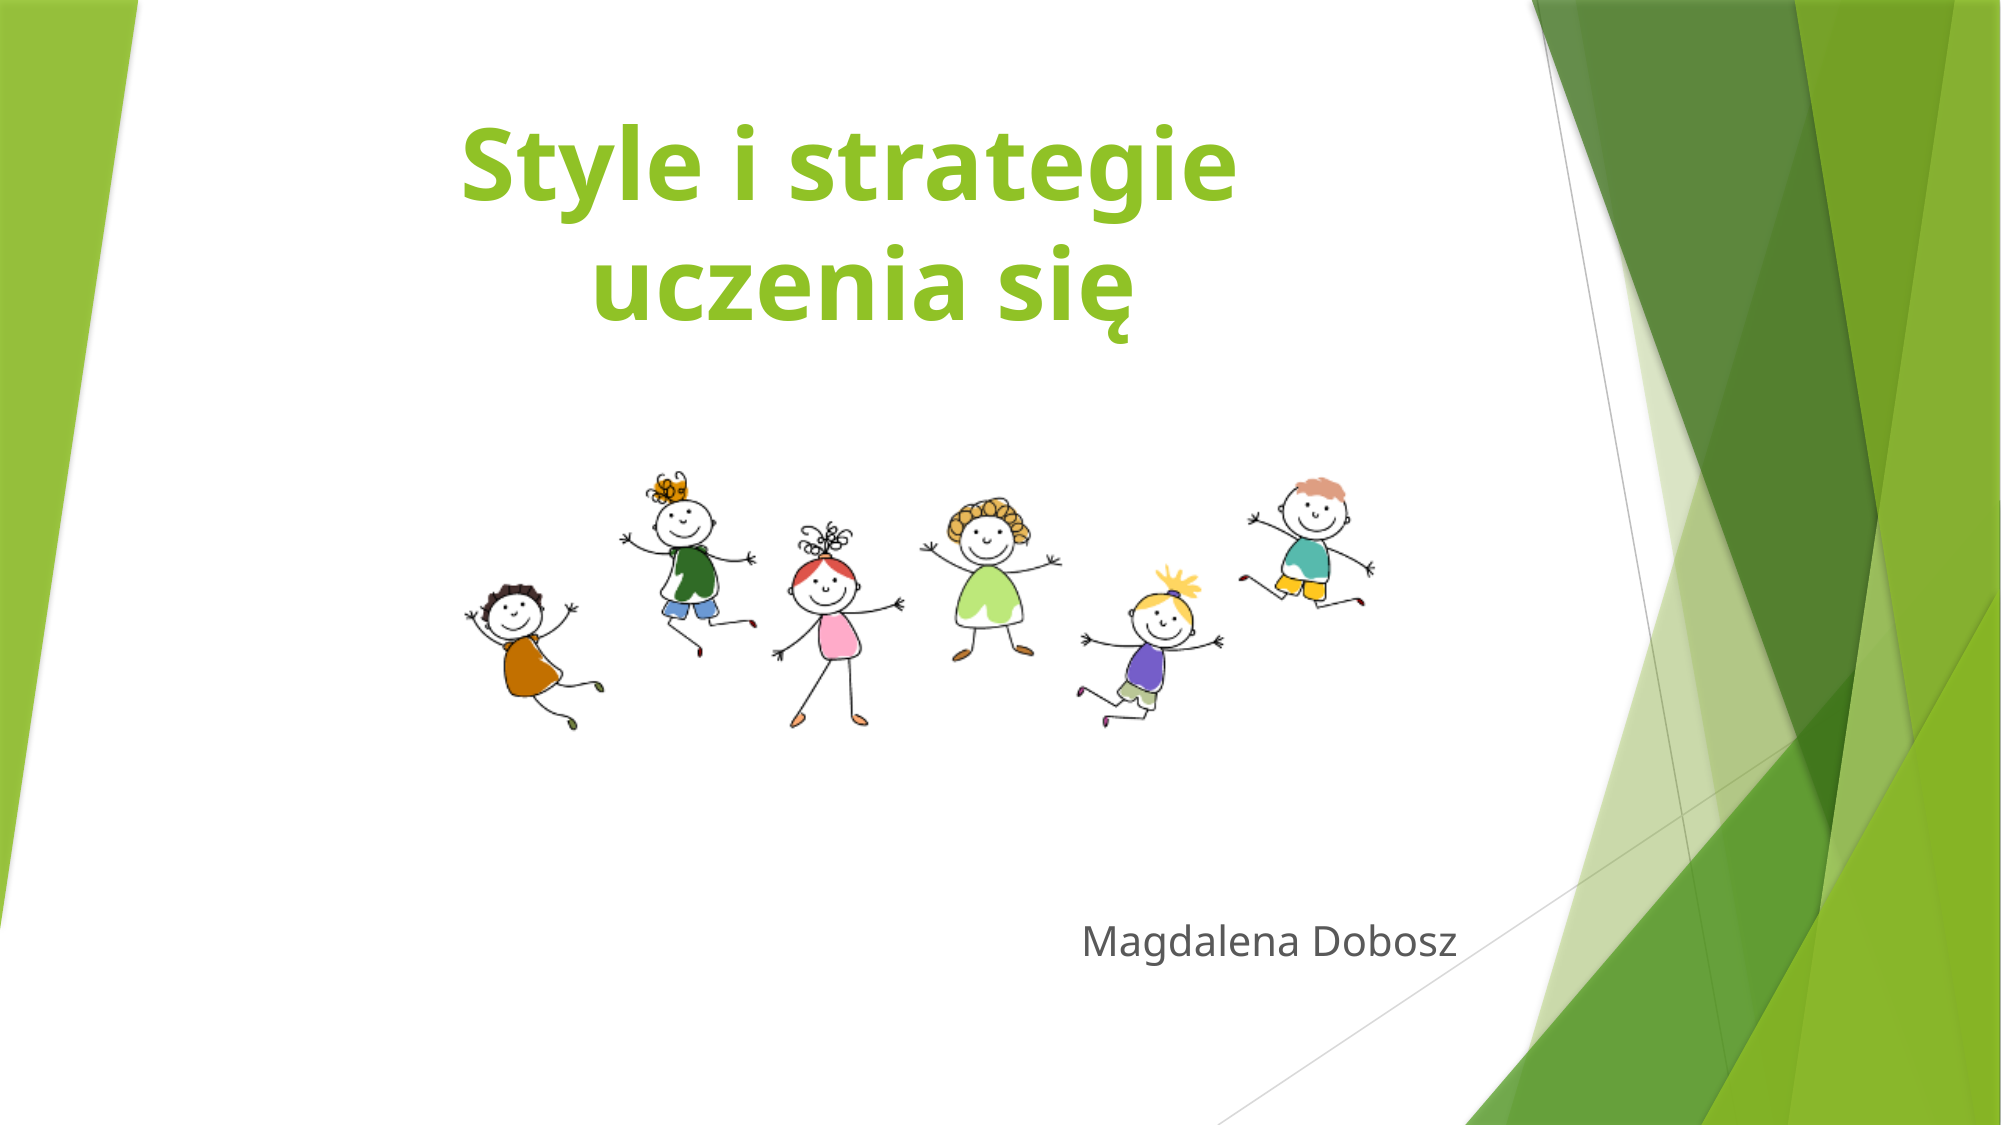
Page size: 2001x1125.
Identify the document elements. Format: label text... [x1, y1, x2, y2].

subtitle Magdalena Dobosz [198, 907, 1473, 1088]
picture [442, 365, 1444, 835]
title Style i strategie uczenia się [226, 77, 1501, 348]
